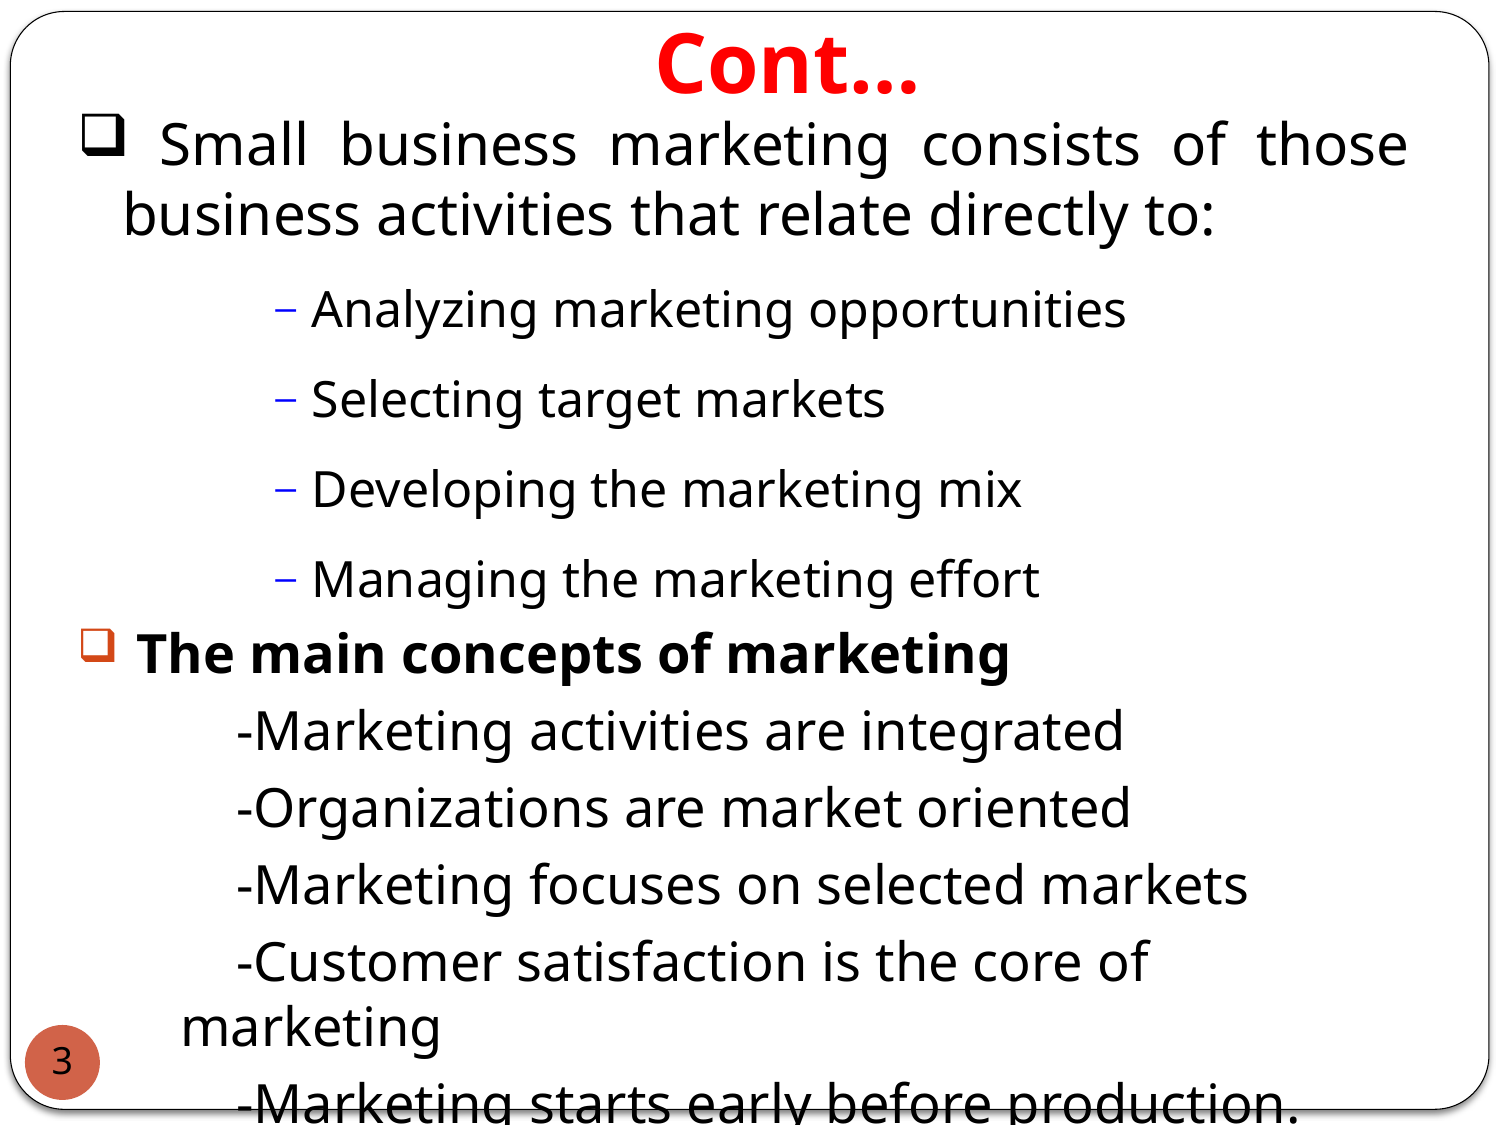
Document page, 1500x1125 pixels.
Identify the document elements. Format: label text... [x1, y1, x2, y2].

list Small business marketing consists of those business activities that relate directly to: Analyzing marketing opportunities Selecting target markets Developing the marketing mix Managing the marketing effort The main concepts of marketing -Marketing activities are integrated -Organizations are market oriented -Marketing focuses on selected markets -Customer satisfaction is the core of marketing -Marketing starts early before production. [62, 99, 1425, 1100]
slide_number 3 [24, 1024, 100, 1100]
title Cont… [150, 24, 1425, 99]
